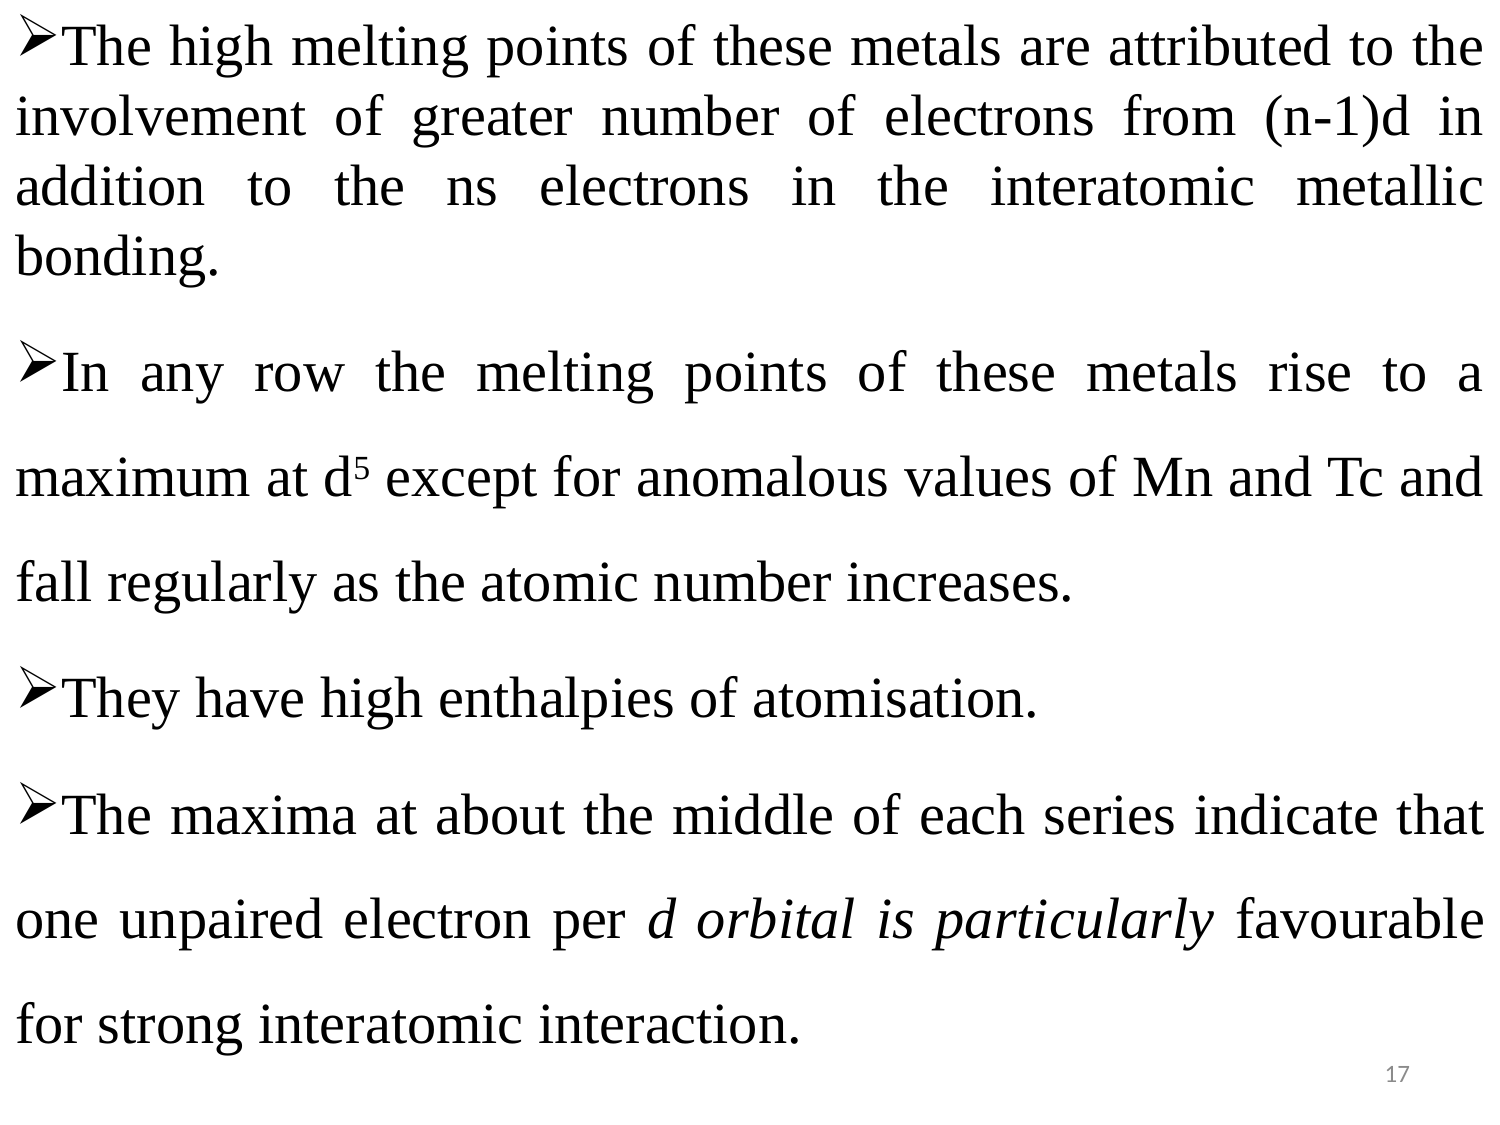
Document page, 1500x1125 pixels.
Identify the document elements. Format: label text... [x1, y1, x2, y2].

slide_number 17 [1074, 1042, 1425, 1103]
subtitle The high melting points of these metals are attributed to the involvement of greater number of electrons from (n-1)d in addition to the ns electrons in the interatomic metallic bonding. In any row the melting points of these metals rise to a maximum at d5 except for anomalous values of Mn and Tc and fall regularly as the atomic number increases. They have high enthalpies of atomisation. The maxima at about the middle of each series indicate that one unpaired electron per d orbital is particularly favourable for strong interatomic interaction. [0, 0, 1500, 1125]
